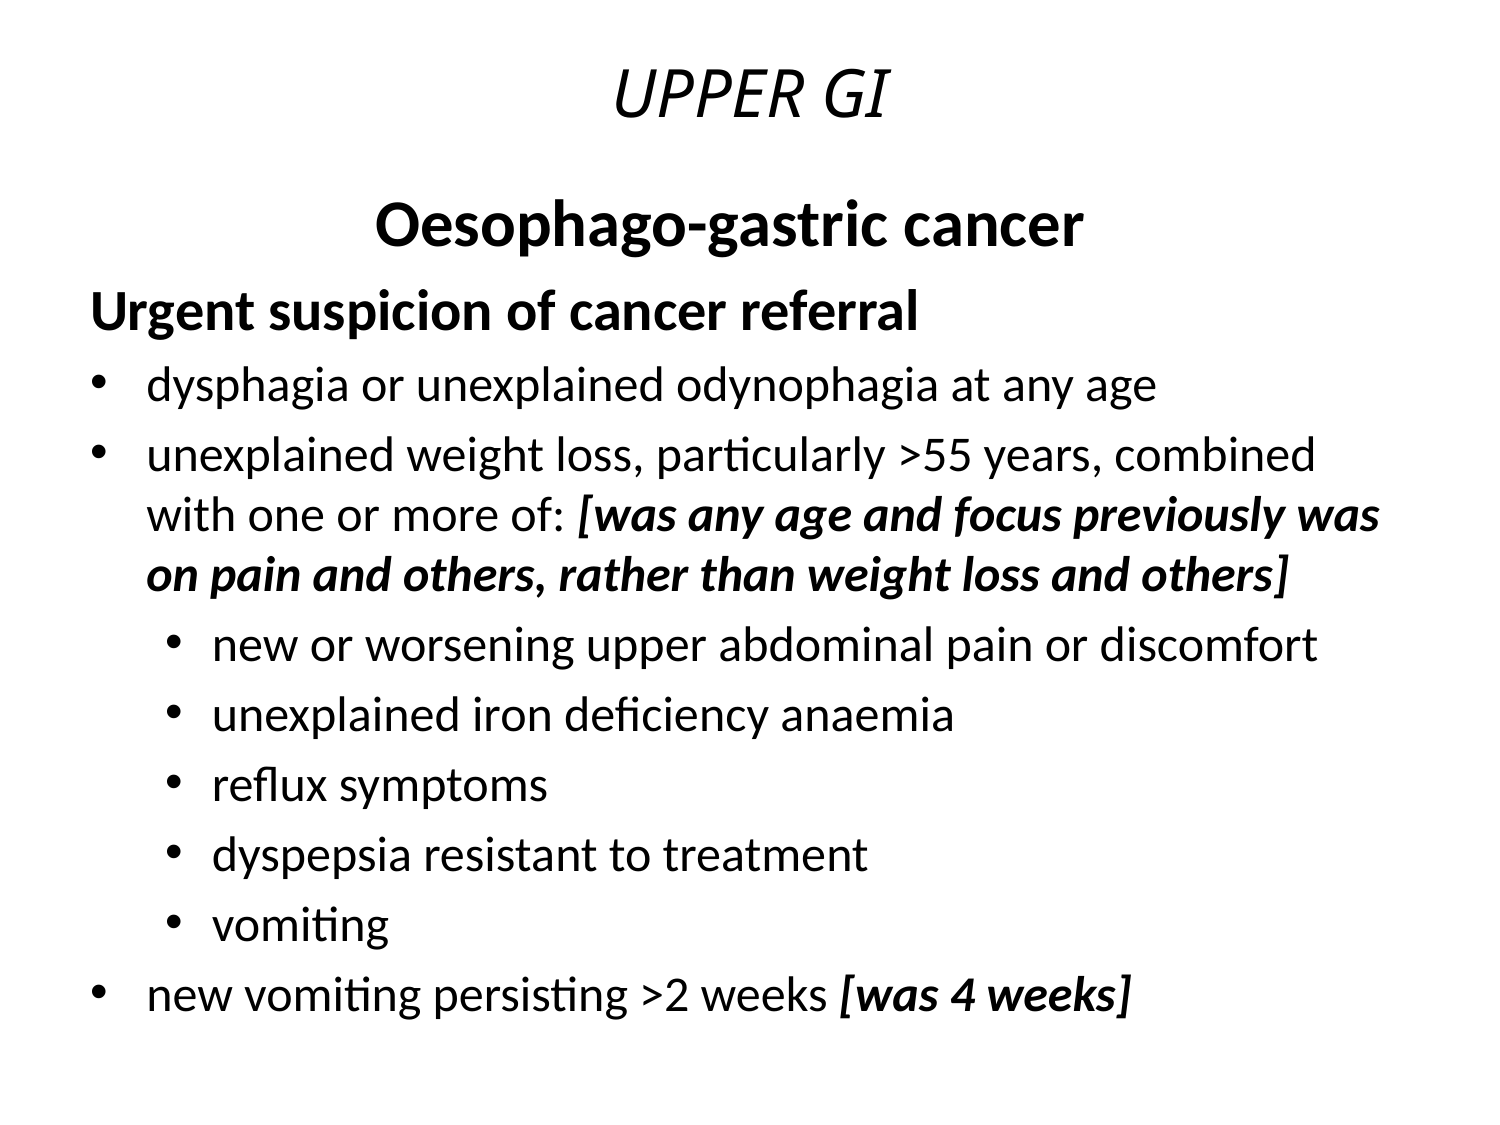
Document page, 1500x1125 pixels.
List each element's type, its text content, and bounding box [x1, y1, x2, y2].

title UPPER GI [75, 45, 1425, 138]
list Oesophago-gastric cancer Urgent suspicion of cancer referral dysphagia or unexplained odynophagia at any age unexplained weight loss, particularly >55 years, combined with one or more of: [was any age and focus previously was on pain and others, rather than weight loss and others] new or worsening upper abdominal pain or discomfort unexplained iron deficiency anaemia reflux symptoms dyspepsia resistant to treatment vomiting new vomiting persisting >2 weeks [was 4 weeks] [75, 172, 1425, 1059]
